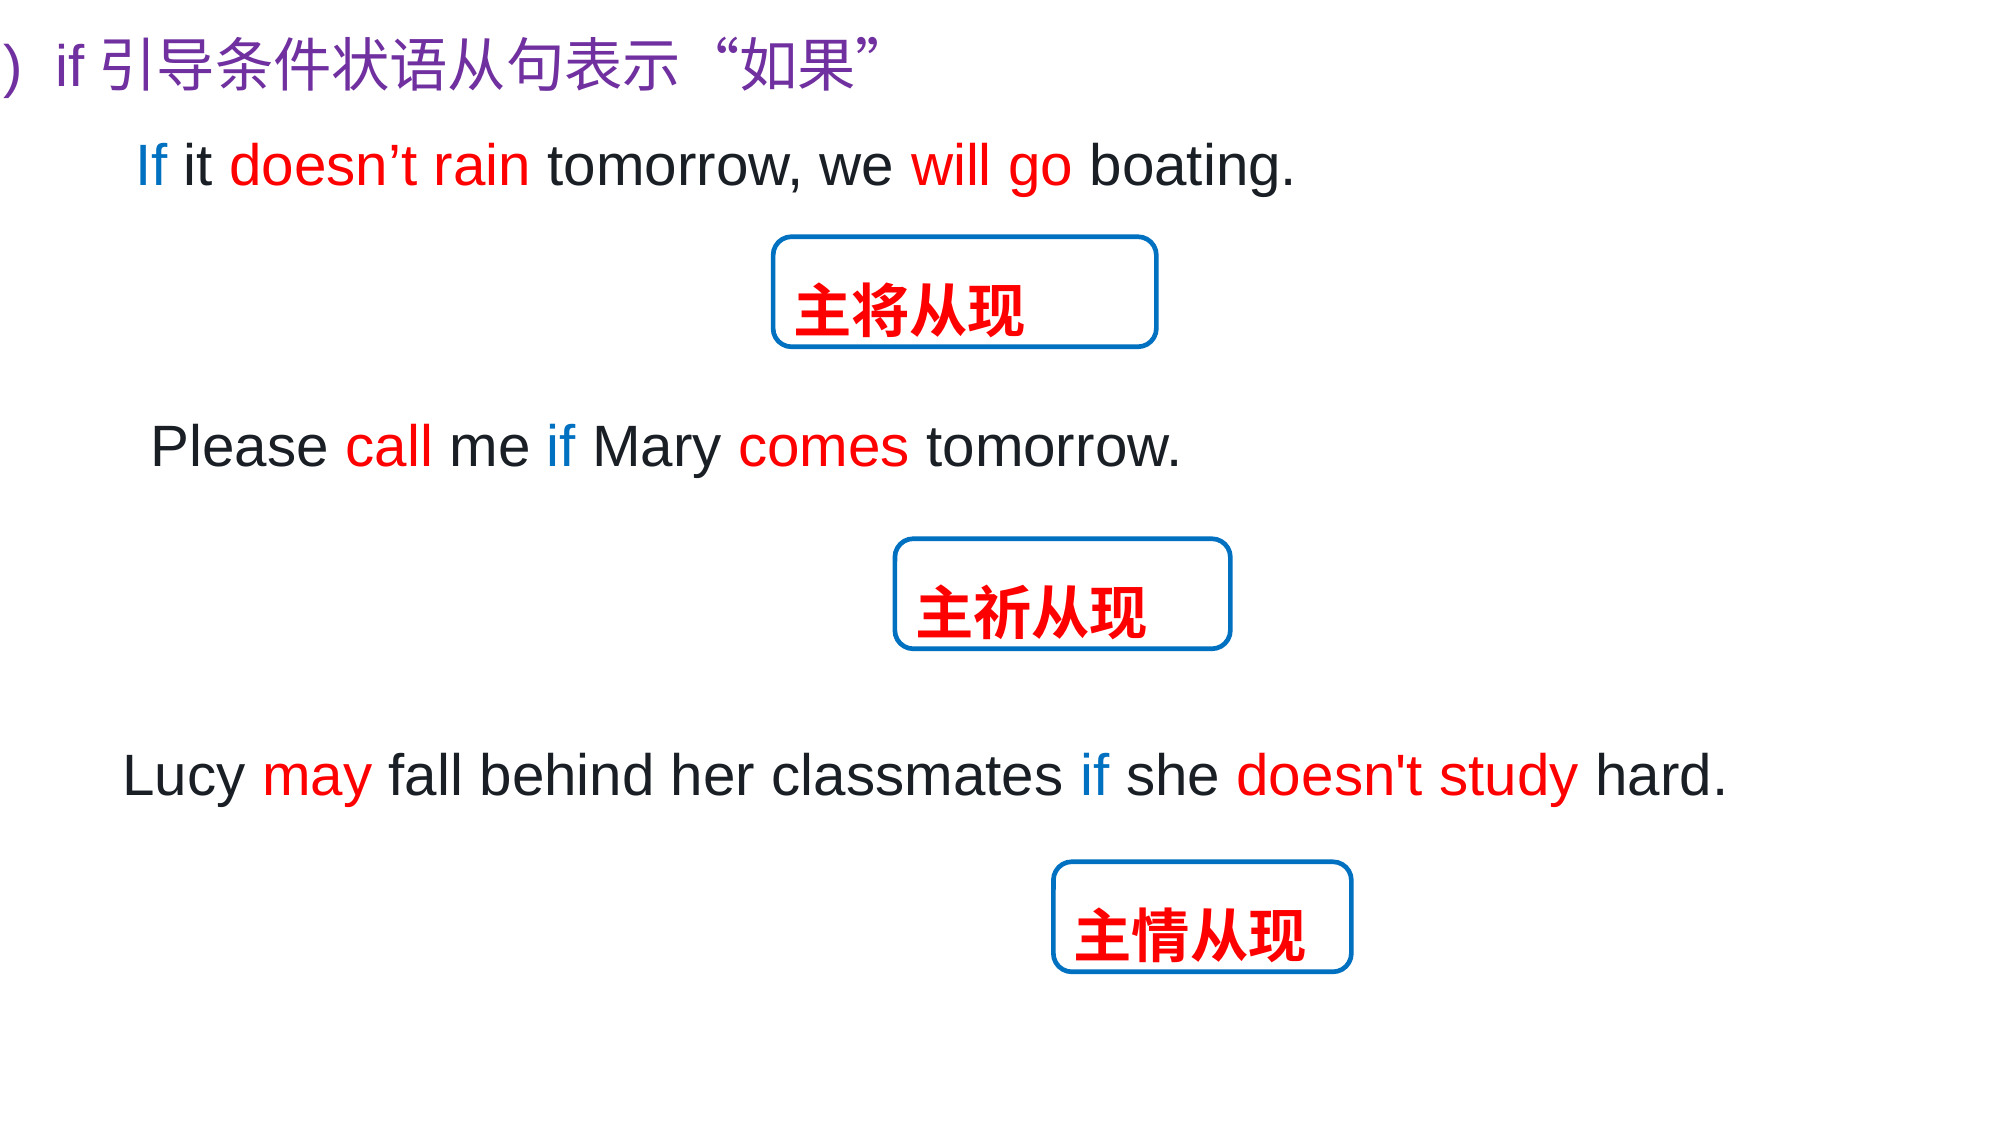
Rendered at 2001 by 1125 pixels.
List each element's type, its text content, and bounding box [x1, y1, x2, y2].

text_box Lucy may fall behind her classmates if she doesn't study hard. [107, 729, 2000, 815]
text_box 主祈从现 [893, 537, 1232, 650]
text_box 主情从现 [1052, 860, 1353, 973]
text_box Please call me if Mary comes tomorrow. [136, 400, 1198, 486]
text_box If it doesn’t rain tomorrow, we will go boating. [120, 119, 1490, 204]
text_box 主将从现 [772, 235, 1158, 348]
text_box 1) if引导条件状语从句表示“如果” [0, 20, 929, 106]
